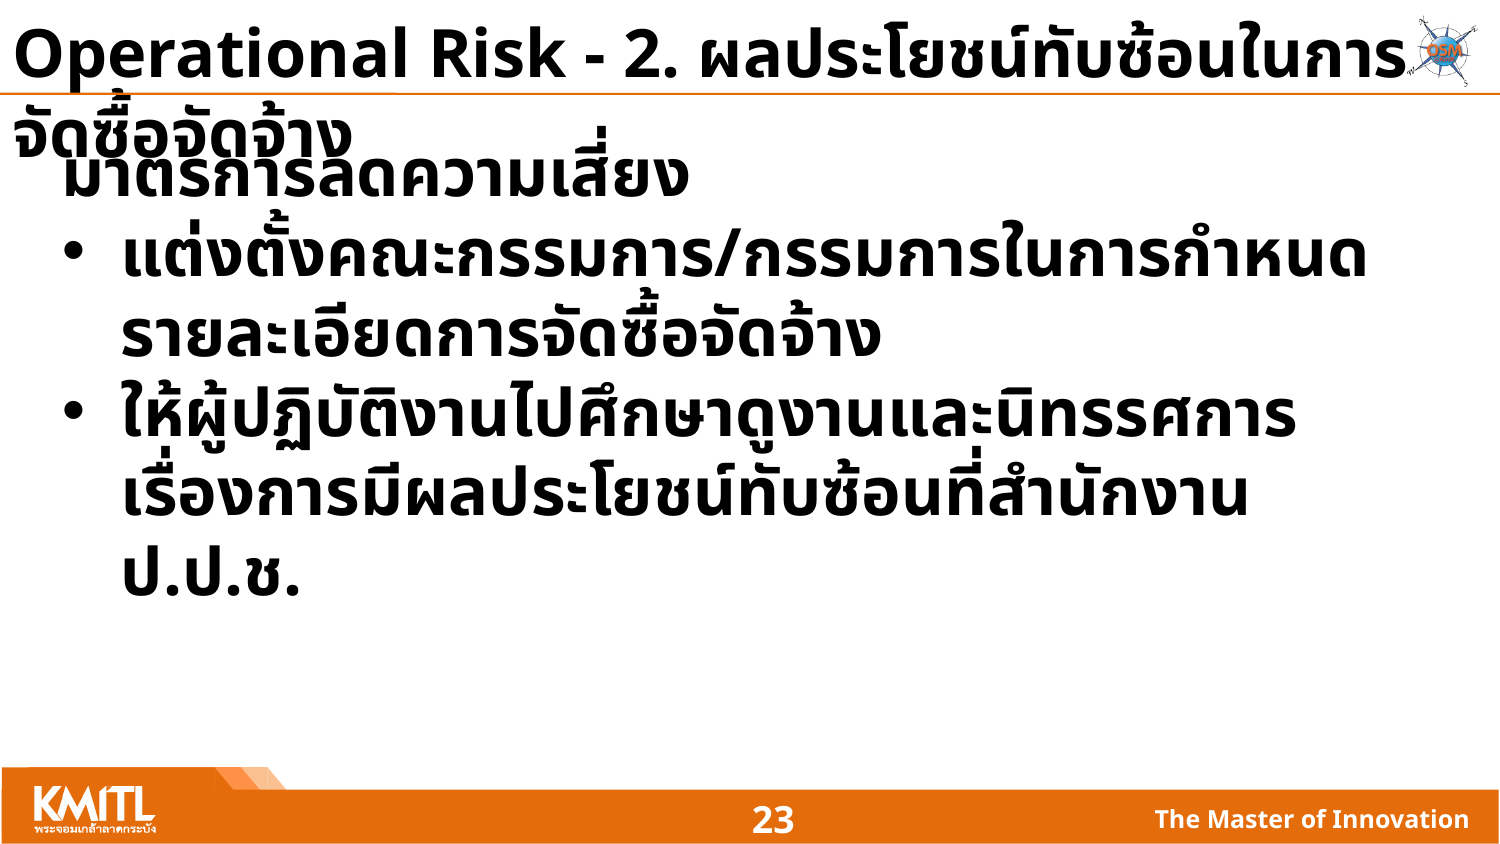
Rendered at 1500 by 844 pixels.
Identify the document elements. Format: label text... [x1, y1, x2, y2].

picture [1406, 15, 1478, 87]
text_box Operational Risk - 2. ผลประโยชน์ทับซ้อนในการจัดซื้อจัดจ้าง [0, 3, 1467, 92]
text_box มาตรการลดความเสี่ยง แต่งตั้งคณะกรรมการ/กรรมการในการกำหนดรายละเอียดการจัดซื้อจัดจ้าง ให้ผู้ปฏิบัติงานไปศึกษาดูงานและนิทรรศการเรื่องการมีผลประโยชน์ทับซ้อนที่สำนักงาน ป.ป.ช. [47, 122, 1400, 617]
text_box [1, 766, 1499, 844]
text_box Operational Risk - 2. ผลประโยชน์ทับซ้อนในการจัดซื้อจัดจ้าง [0, 101, 1467, 259]
